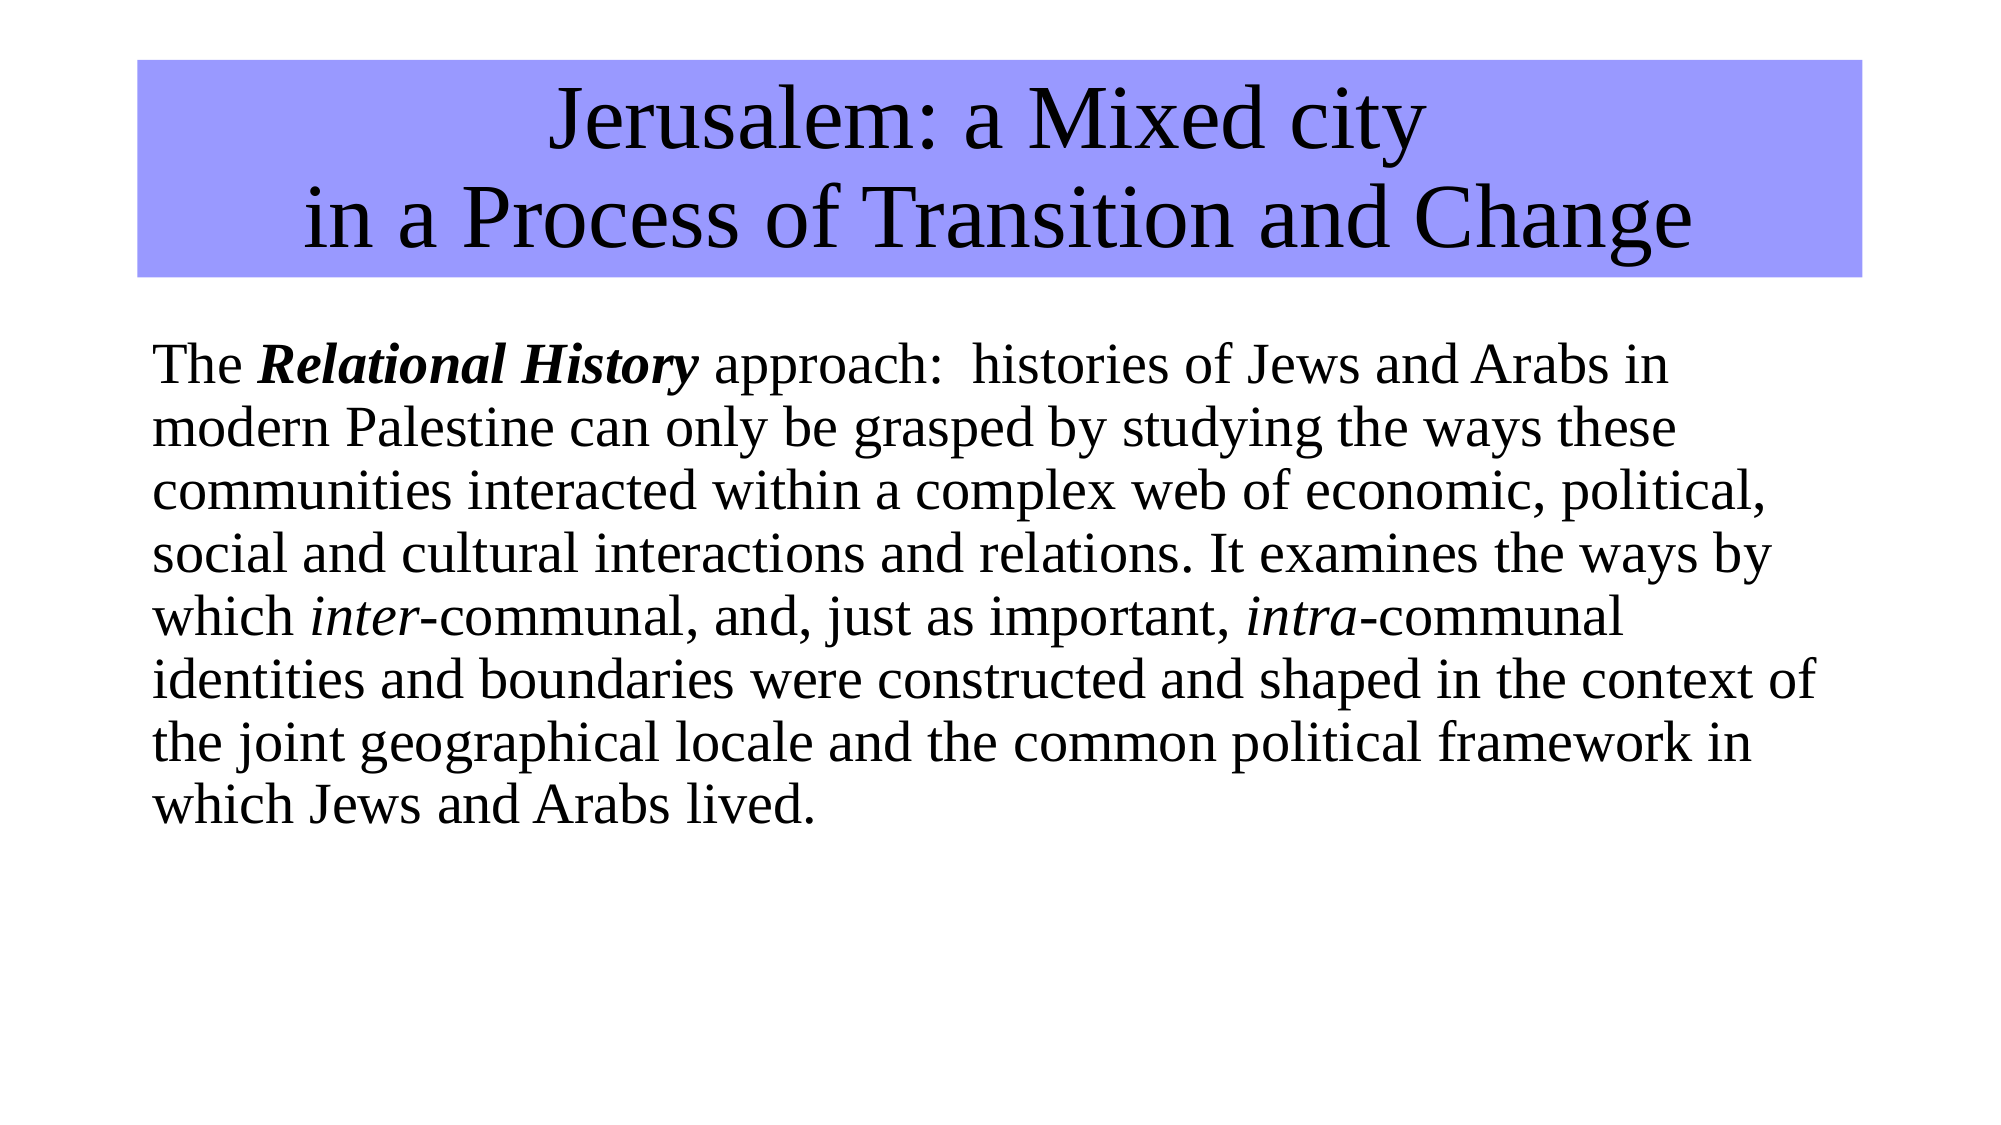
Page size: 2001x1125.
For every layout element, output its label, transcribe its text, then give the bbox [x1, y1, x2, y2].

list The Relational History approach: histories of Jews and Arabs in modern Palestine can only be grasped by studying the ways these communities interacted within a complex web of economic, political, social and cultural interactions and relations. It examines the ways by which inter-communal, and, just as important, intra-communal identities and boundaries were constructed and shaped in the context of the joint geographical locale and the common political framework in which Jews and Arabs lived. [137, 325, 1863, 1014]
title Jerusalem: a Mixed city in a Process of Transition and Change [137, 59, 1863, 278]
